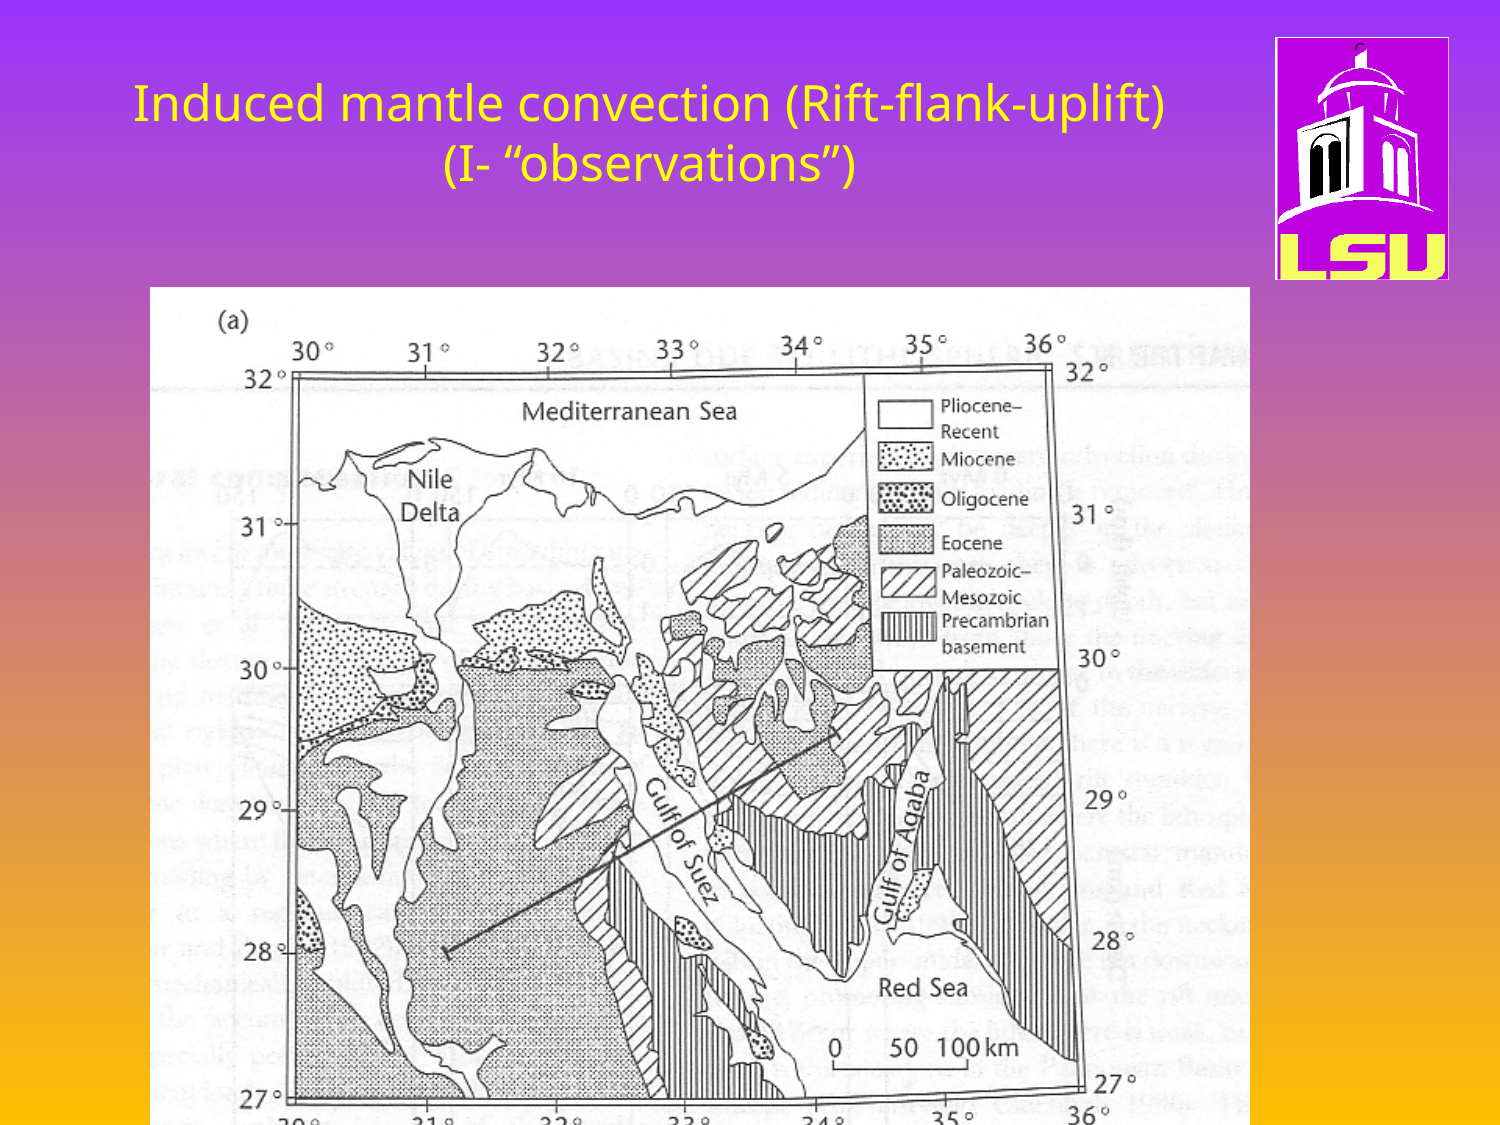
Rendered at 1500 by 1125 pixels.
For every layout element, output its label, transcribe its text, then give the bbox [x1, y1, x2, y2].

picture [1275, 37, 1449, 280]
picture [149, 287, 1251, 1125]
title Induced mantle convection (Rift-flank-uplift) (I- “observations”) [74, 49, 1226, 213]
